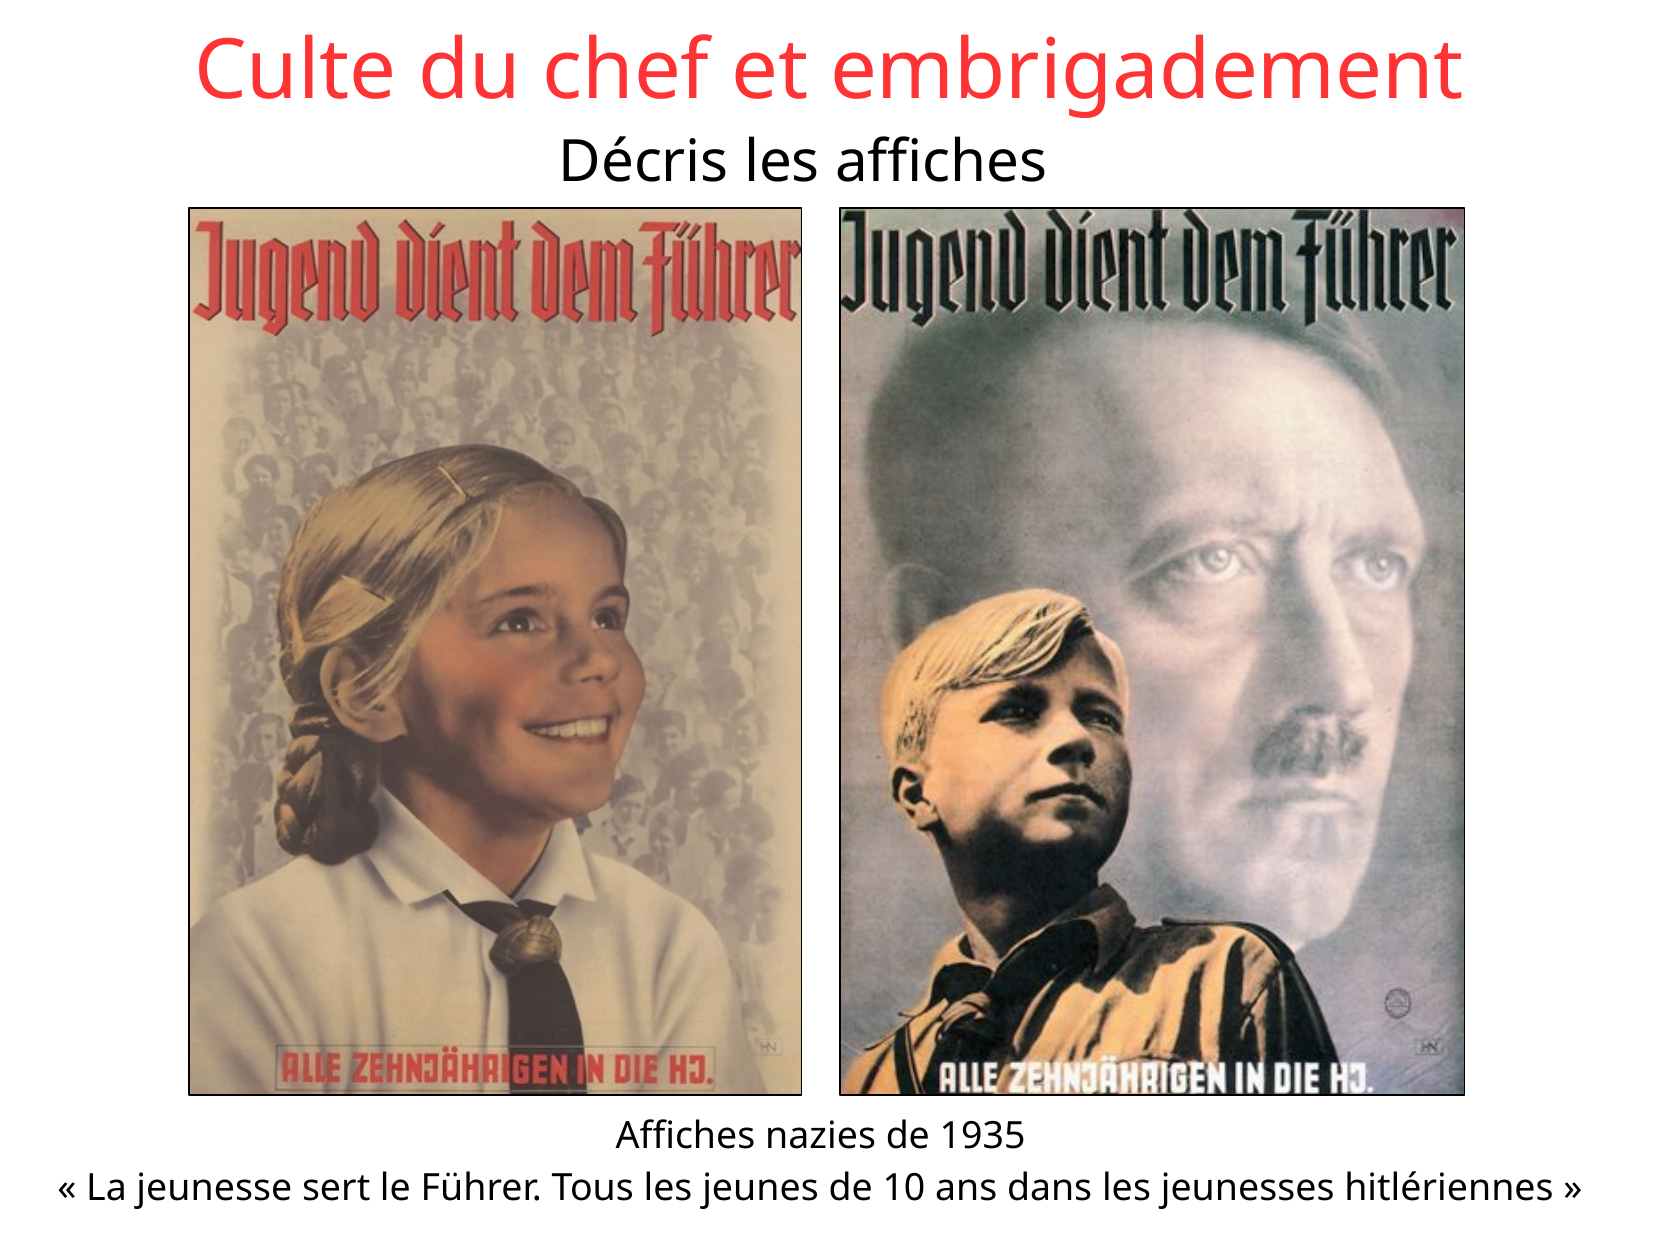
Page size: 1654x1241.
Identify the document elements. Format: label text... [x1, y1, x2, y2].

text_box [189, 208, 1464, 1095]
text_box Décris les affiches [460, 104, 1146, 201]
text_box Affiches nazies de 1935 « La jeunesse sert le Führer. Tous les jeunes de 10 ans dans les jeunesses hitlériennes » [0, 1096, 1642, 1216]
text_box Culte du chef et embrigadement [5, 0, 1654, 123]
